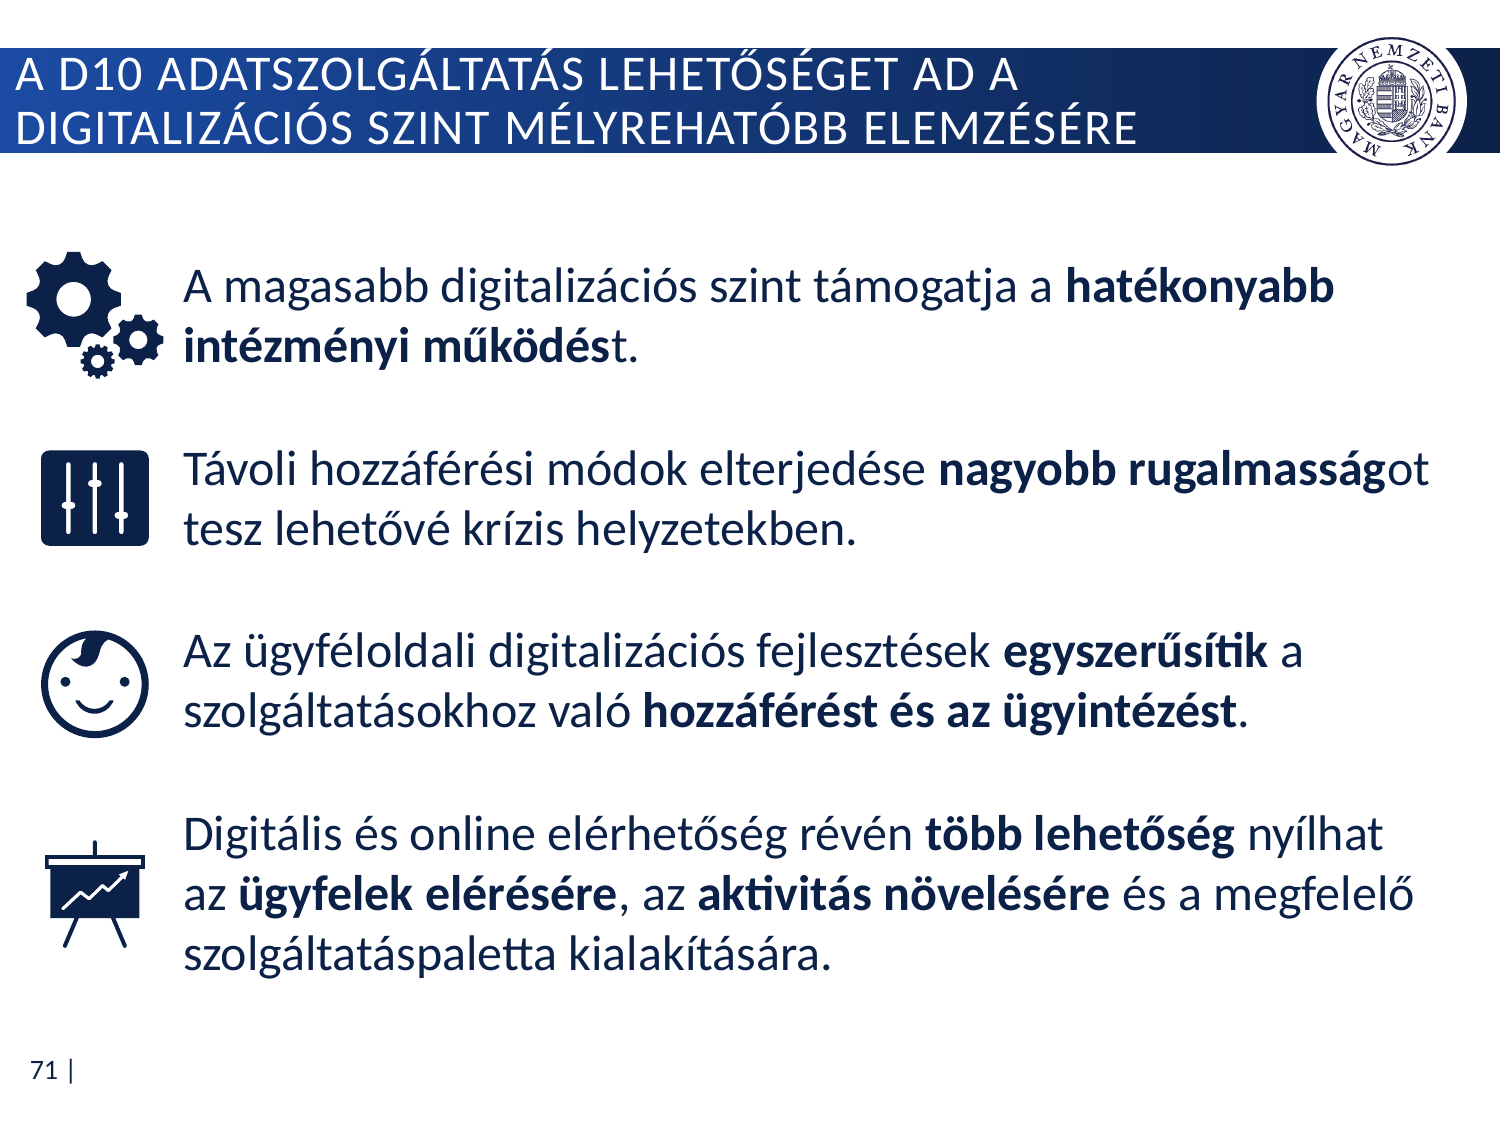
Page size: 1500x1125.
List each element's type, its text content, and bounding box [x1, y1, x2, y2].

text_box [45, 840, 145, 949]
text_box [80, 344, 115, 379]
text_box [26, 251, 121, 347]
title A d10 adatszolgáltatás lehetőséget ad a digitalizációs szint mélyrehatóbb elemzésére [0, 50, 1327, 152]
text_box [41, 450, 149, 546]
picture [1327, 36, 1457, 166]
text_box [113, 314, 164, 366]
text_box [41, 630, 149, 739]
list A magasabb digitalizációs szint támogatja a hatékonyabb intézményi működést. Távoli hozzáférési módok elterjedése nagyobb rugalmasságot tesz lehetővé krízis helyzetekben. Az ügyféloldali digitalizációs fejlesztések egyszerűsítik a szolgáltatásokhoz való hozzáférést és az ügyintézést. Digitális és online elérhetőség révén több lehetőség nyílhat az ügyfelek elérésére, az aktivitás növelésére és a megfelelő szolgáltatáspaletta kialakítására. [168, 230, 1447, 1003]
